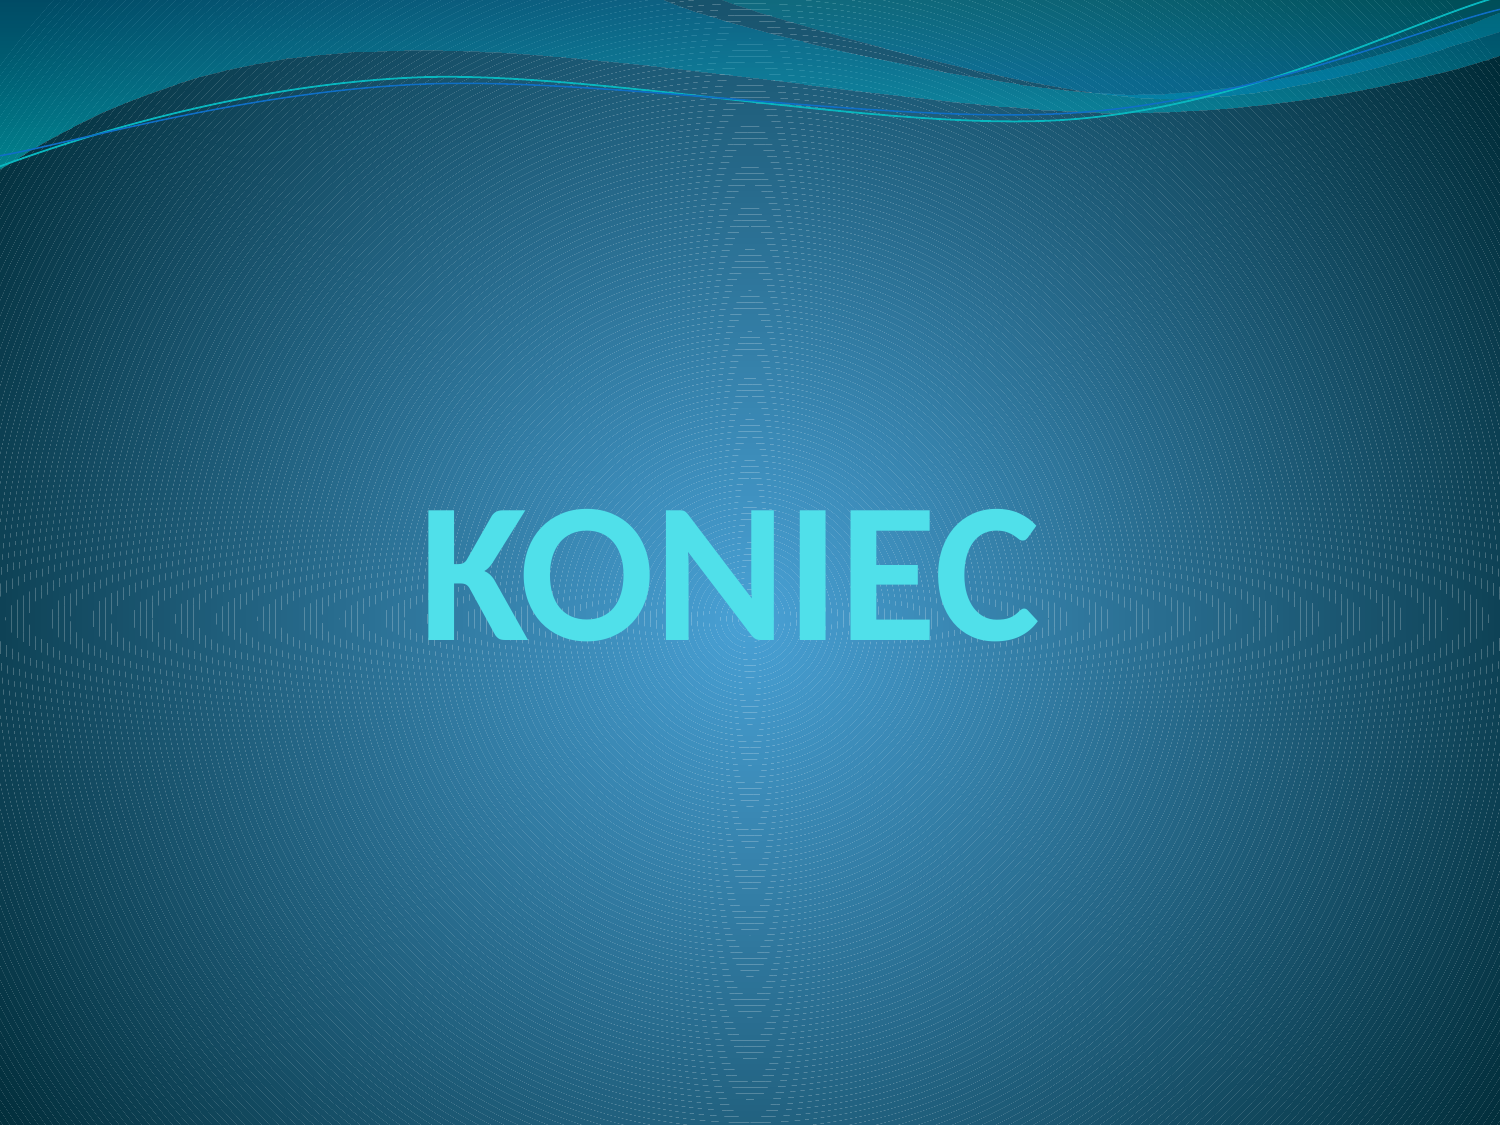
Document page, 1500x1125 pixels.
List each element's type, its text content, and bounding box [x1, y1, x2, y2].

title KONIEC [87, 172, 1376, 681]
